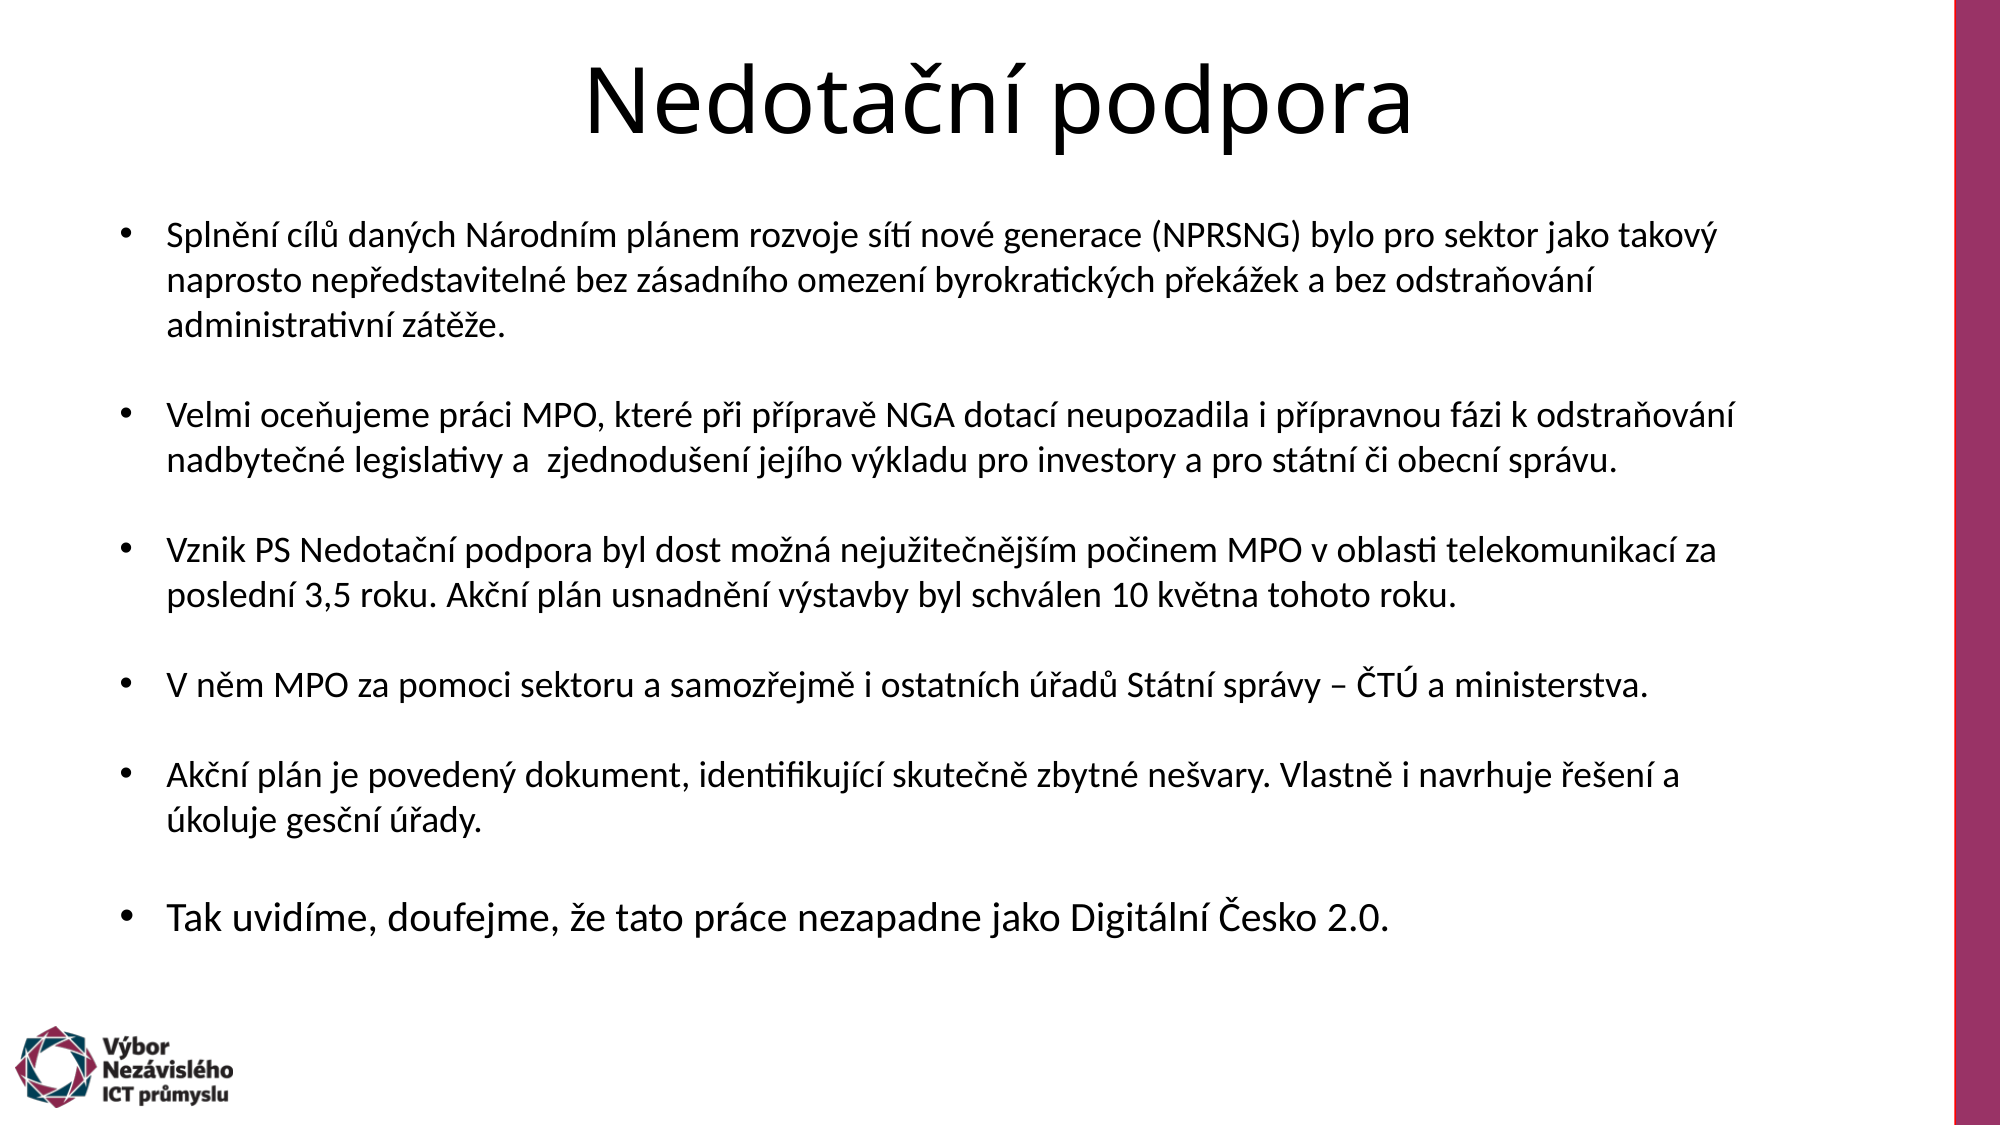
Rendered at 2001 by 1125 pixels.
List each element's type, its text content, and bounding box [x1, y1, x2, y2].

title Nedotační podpora [249, 51, 1750, 161]
text_box [1956, 0, 2000, 1125]
picture [15, 1026, 233, 1108]
text_box Splnění cílů daných Národním plánem rozvoje sítí nové generace (NPRSNG) bylo pro sektor jako takový naprosto nepředstavitelné bez zásadního omezení byrokratických překážek a bez odstraňování administrativní zátěže. Velmi oceňujeme práci MPO, které při přípravě NGA dotací neupozadila i přípravnou fázi k odstraňování nadbytečné legislativy a zjednodušení jejího výkladu pro investory a pro státní či obecní správu. Vznik PS Nedotační podpora byl dost možná nejužitečnějším počinem MPO v oblasti telekomunikací za poslední 3,5 roku. Akční plán usnadnění výstavby byl schválen 10 května tohoto roku. V něm MPO za pomoci sektoru a samozřejmě i ostatních úřadů Státní správy – ČTÚ a ministerstva. Akční plán je povedený dokument, identifikující skutečně zbytné nešvary. Vlastně i navrhuje řešení a úkoluje gesční úřady. Tak uvidíme, doufejme, že tato práce nezapadne jako Digitální Česko 2.0. [104, 202, 1816, 948]
